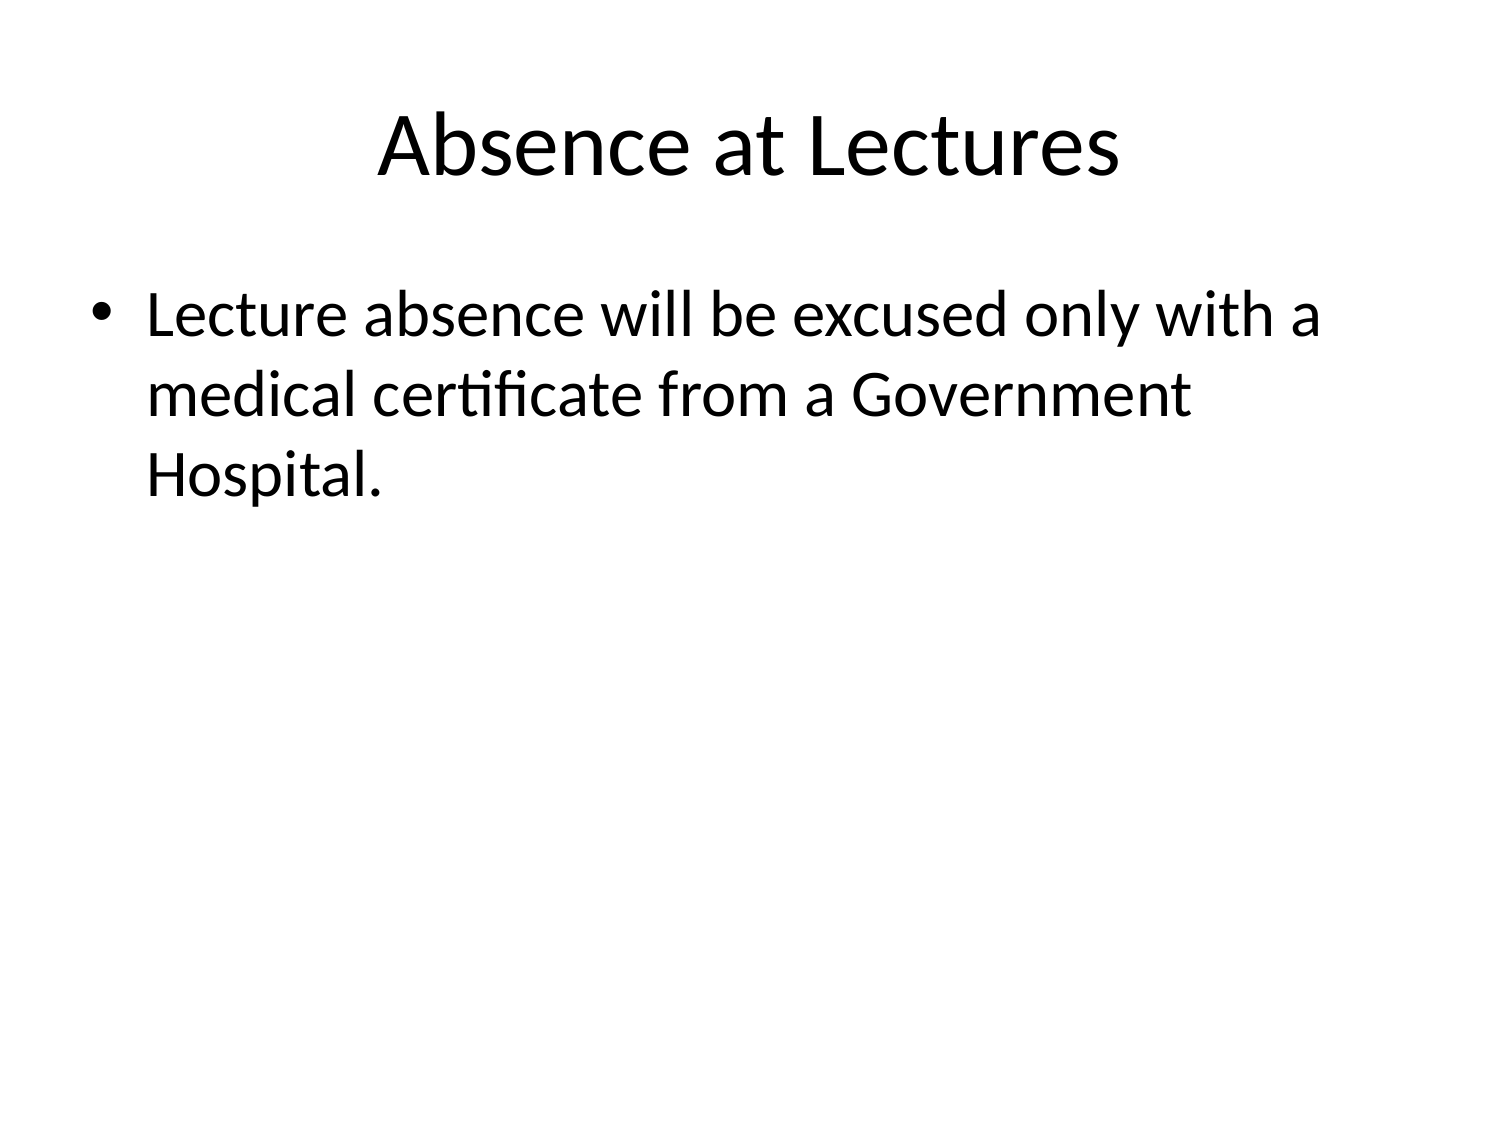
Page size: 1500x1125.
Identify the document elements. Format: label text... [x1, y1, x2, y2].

list Lecture absence will be excused only with a medical certificate from a Government Hospital. [75, 262, 1425, 1005]
title Absence at Lectures [75, 45, 1425, 233]
